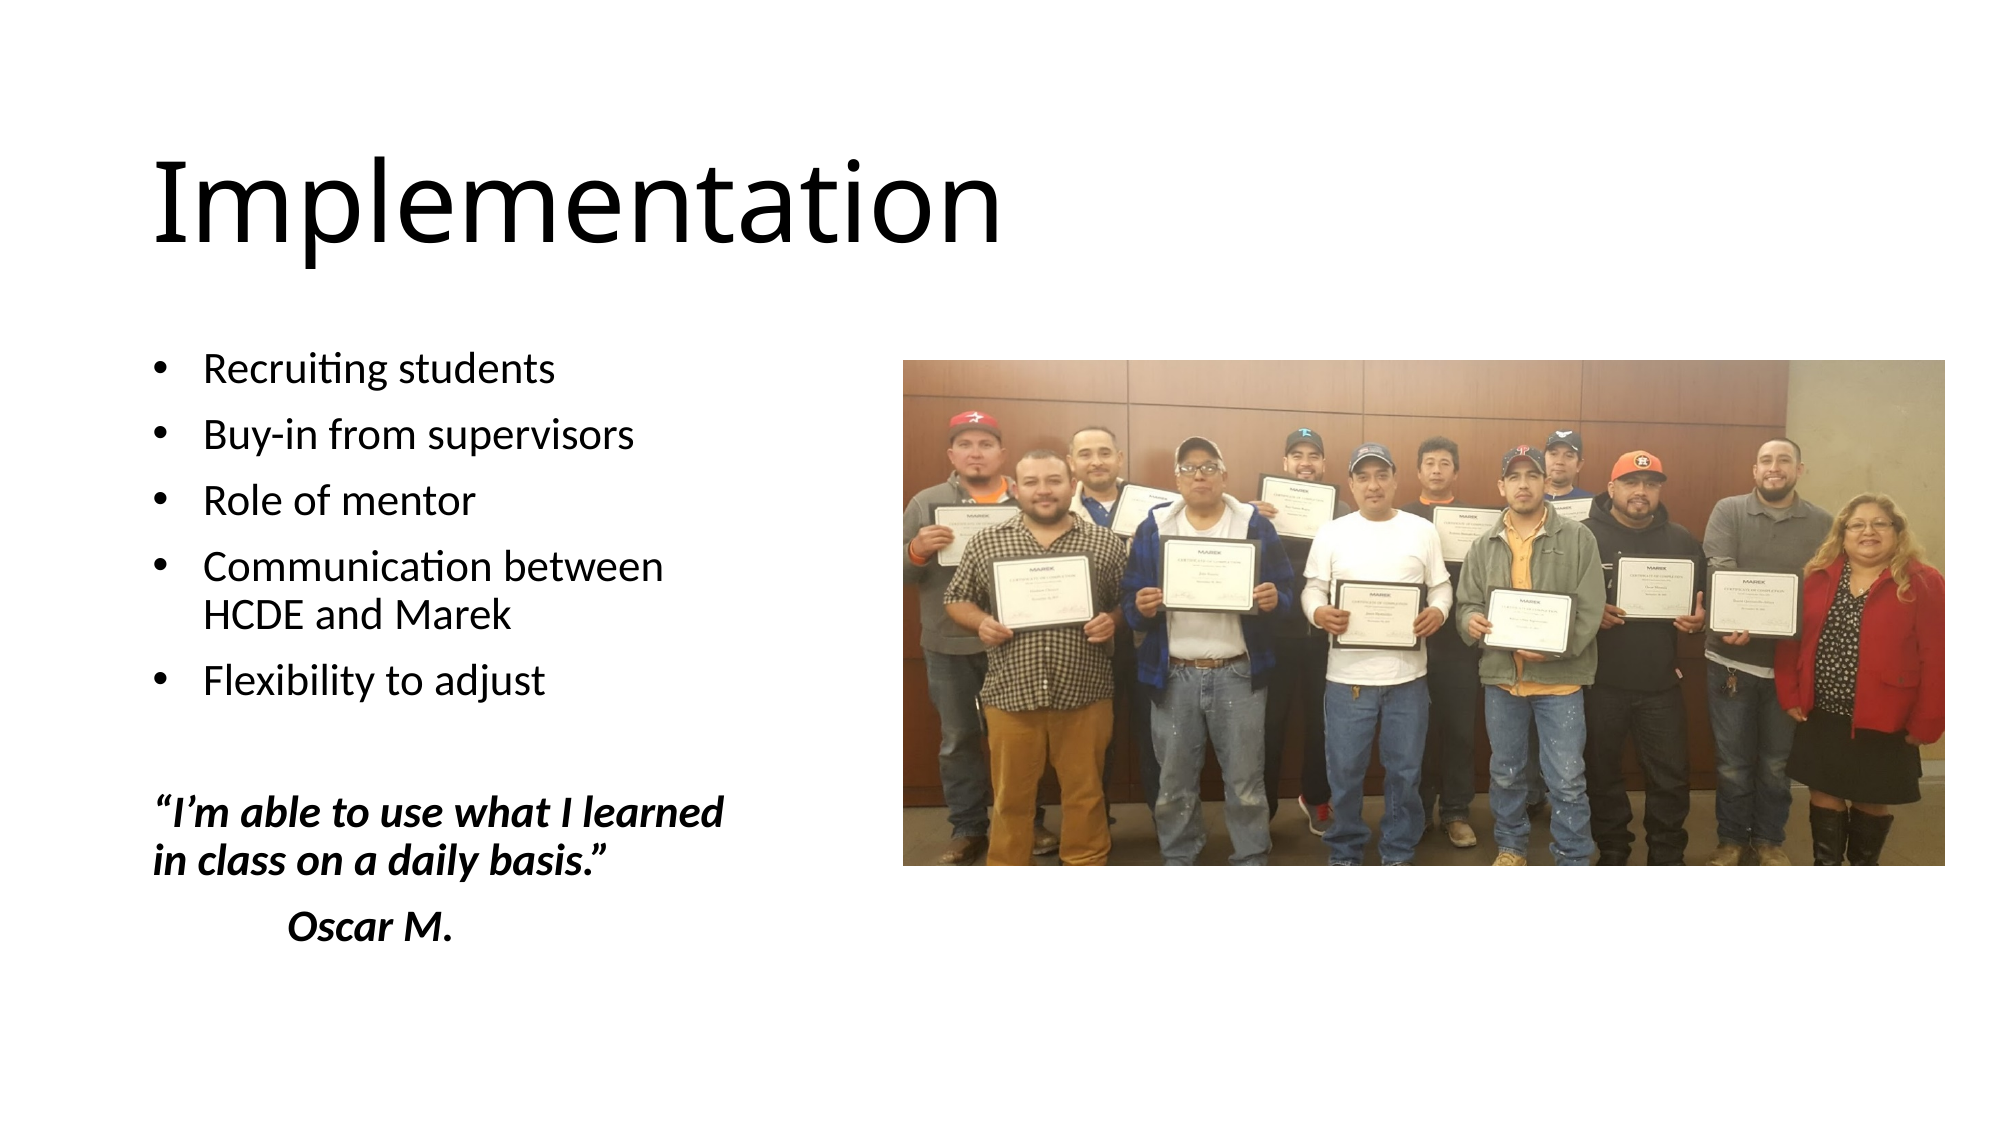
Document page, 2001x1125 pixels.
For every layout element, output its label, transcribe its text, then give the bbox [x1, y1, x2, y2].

title Implementation [137, 75, 1906, 338]
list Recruiting students Buy-in from supervisors Role of mentor Communication between HCDE and Marek Flexibility to adjust “I’m able to use what I learned in class on a daily basis.” Oscar M. [137, 337, 783, 963]
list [903, 360, 1945, 866]
